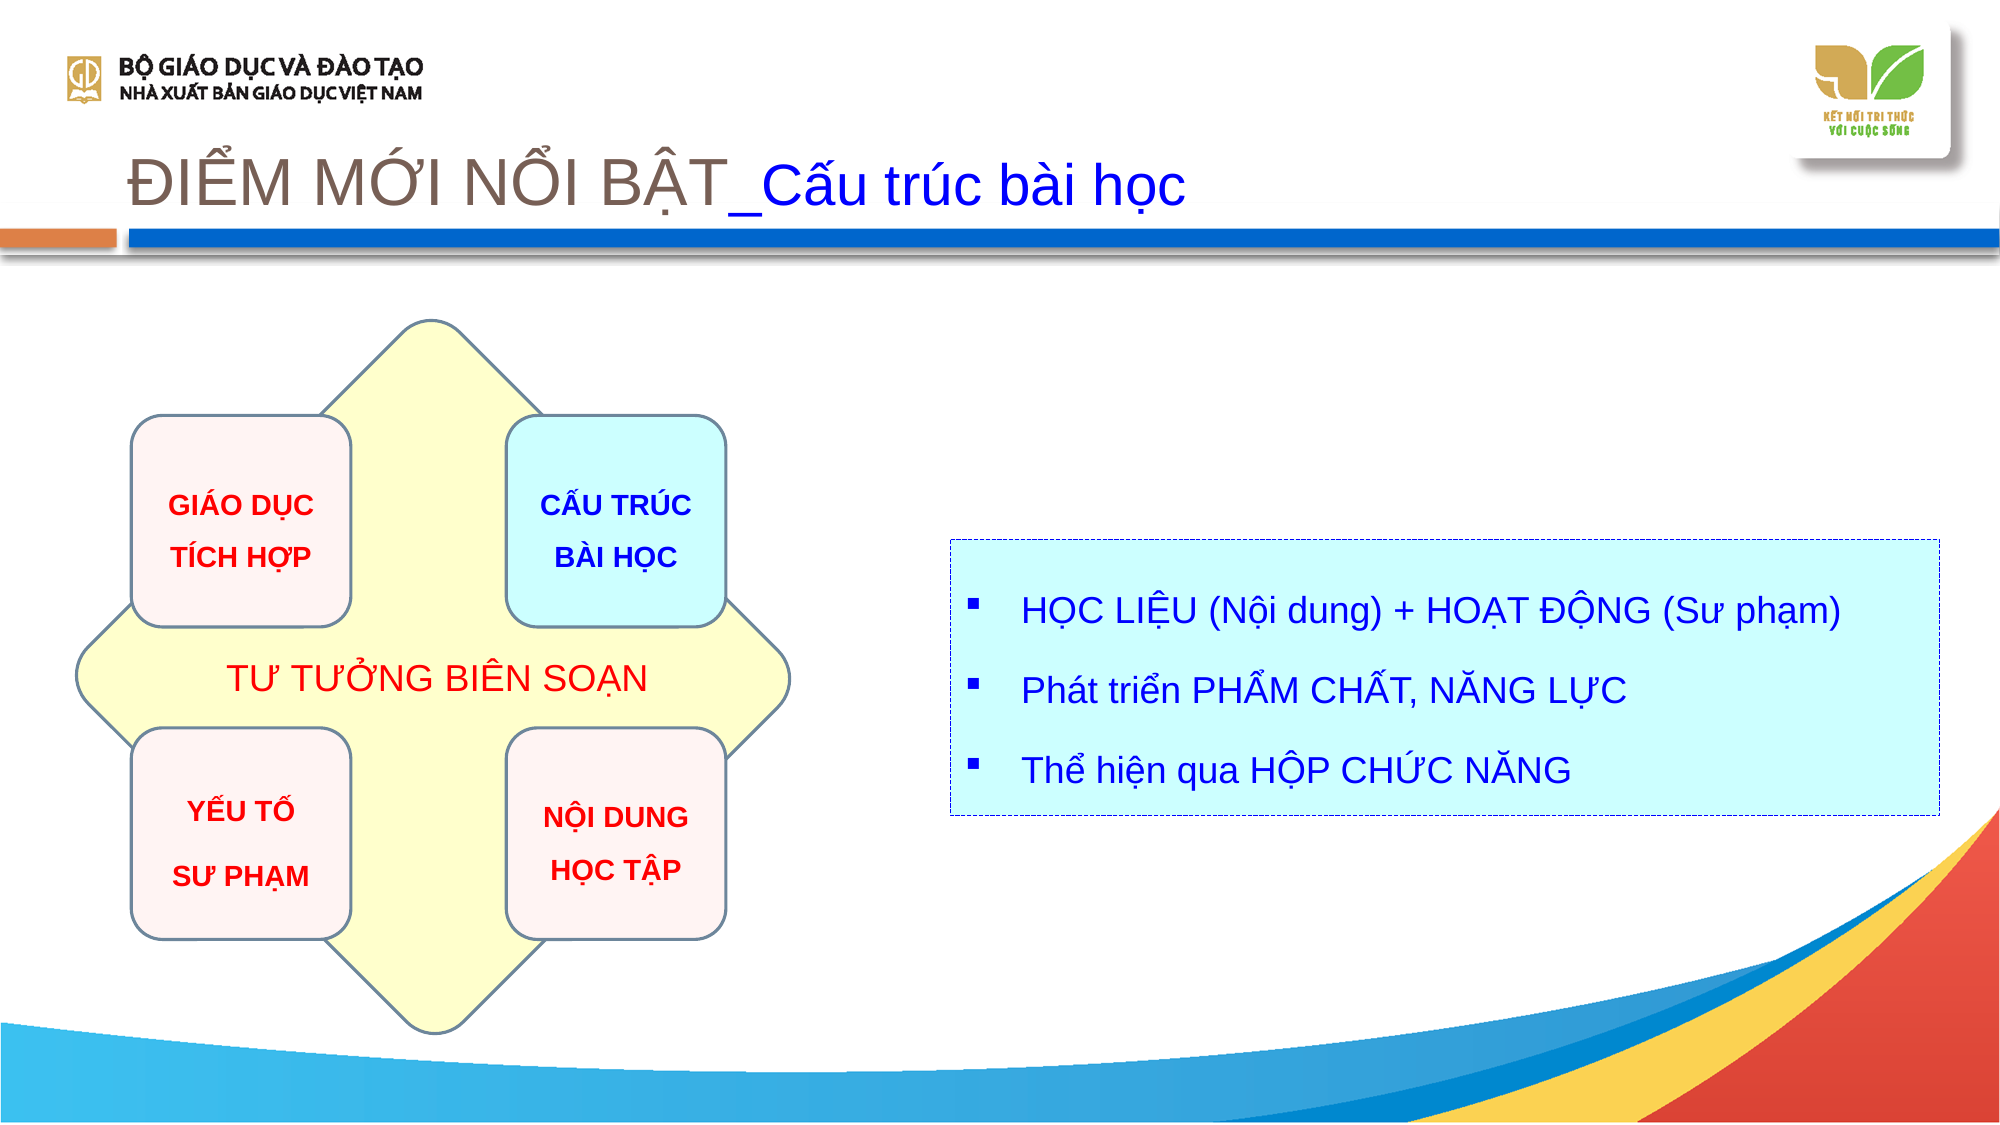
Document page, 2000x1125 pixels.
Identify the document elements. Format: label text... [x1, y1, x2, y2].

text_box HỌC LIỆU (Nội dung) + HOẠT ĐỘNG (Sư phạm) Phát triển PHẨM CHẤT, NĂNG LỰC Thể hiện qua HỘP CHỨC NĂNG [948, 538, 1941, 817]
text_box GIÁO DỤC TÍCH HỢP [129, 413, 353, 629]
text_box YẾU TỐ SƯ PHẠM [129, 726, 353, 942]
text_box [86, 318, 776, 646]
text_box CẤU TRÚC BÀI HỌC [504, 413, 728, 629]
picture [0, 255, 2000, 1125]
title ĐIỂM MỚI NỔI BẬT_Cấu trúc bài học [112, 122, 1628, 236]
text_box NỘI DUNG HỌC TẬP [504, 726, 728, 942]
text_box TƯ TƯỞNG BIÊN SOẠN [6, 646, 869, 707]
picture [0, 0, 2000, 202]
text_box [89, 707, 781, 1036]
